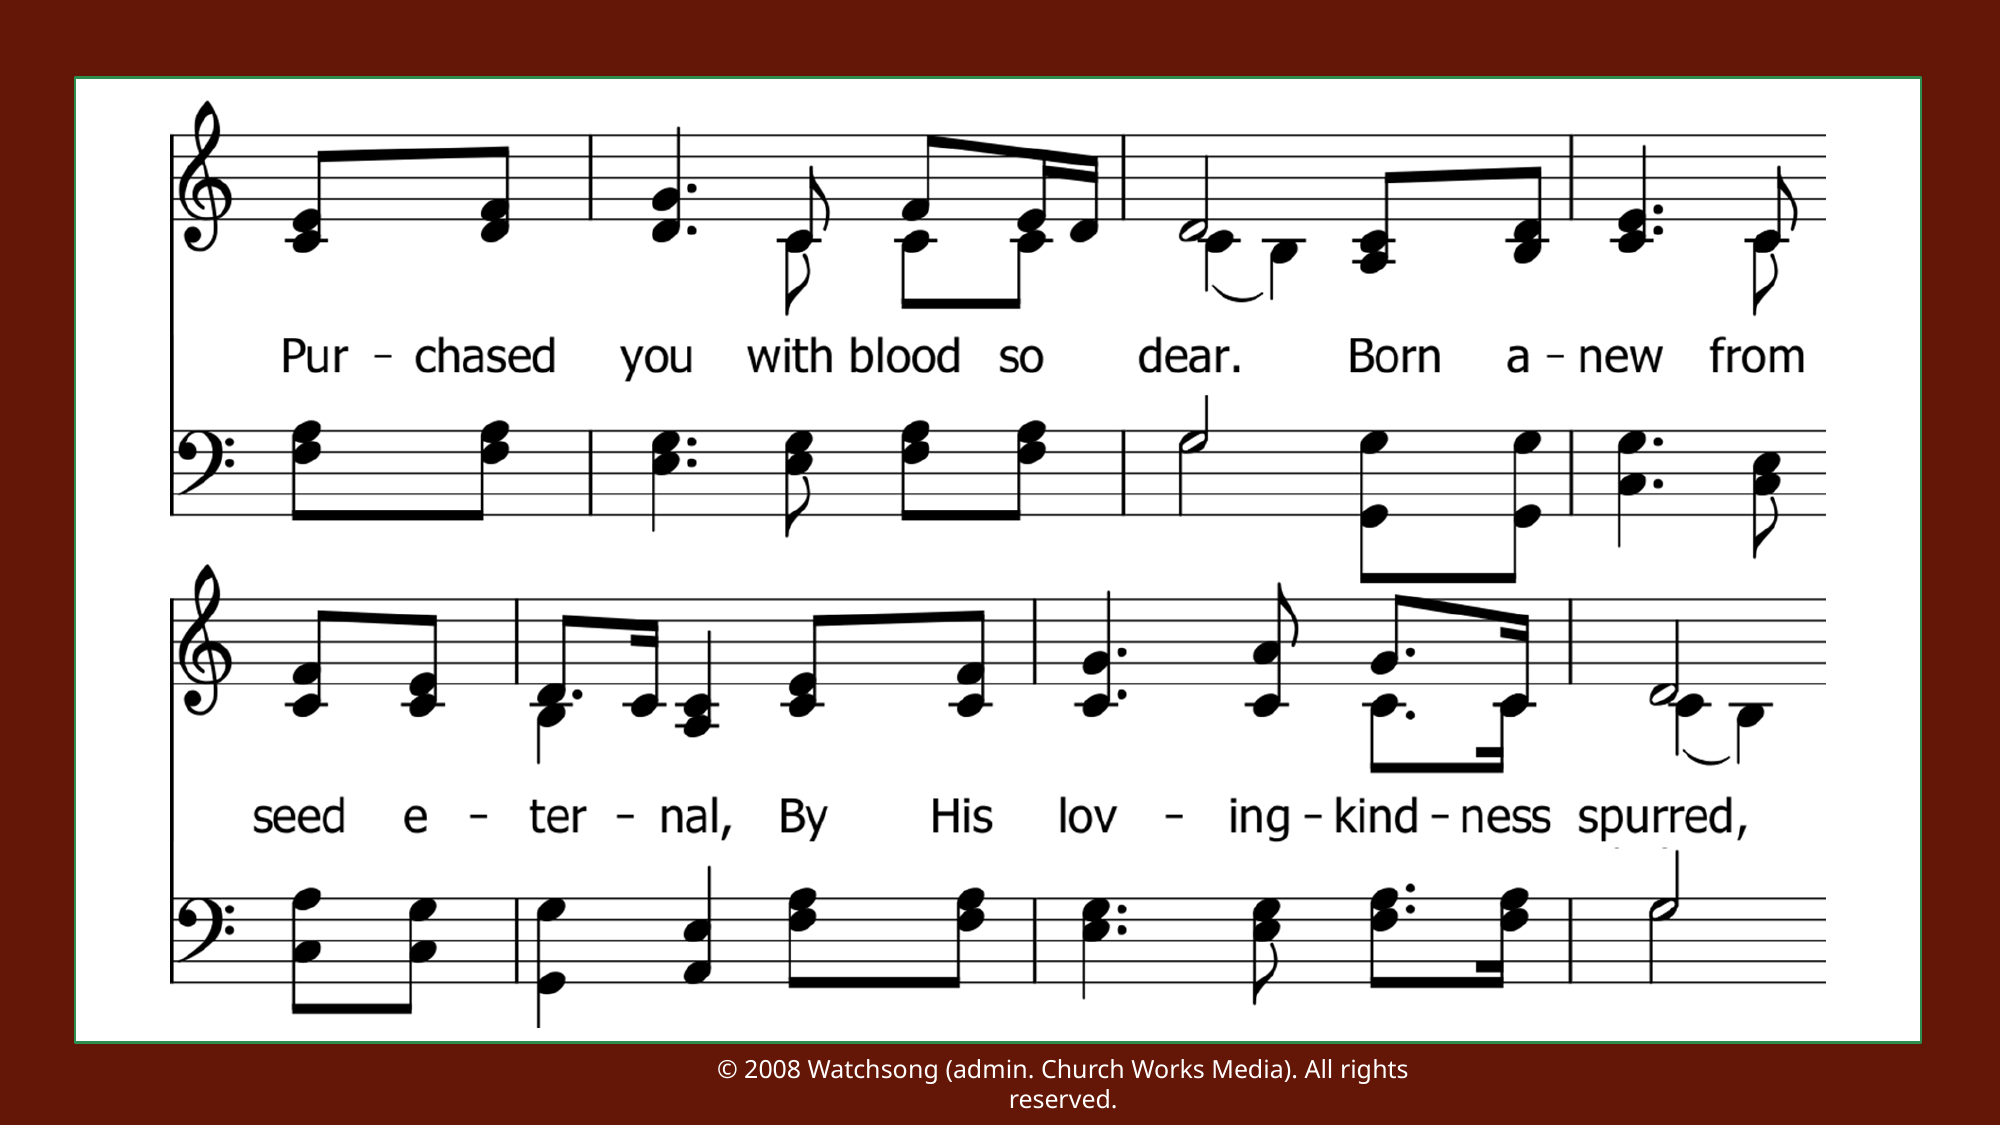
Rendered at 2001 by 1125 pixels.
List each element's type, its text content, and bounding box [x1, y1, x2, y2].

text_box [74, 76, 1922, 1044]
footer © 2008 Watchsong (admin. Church Works Media). All rights reserved. [662, 1044, 1465, 1125]
picture [170, 97, 1826, 1028]
